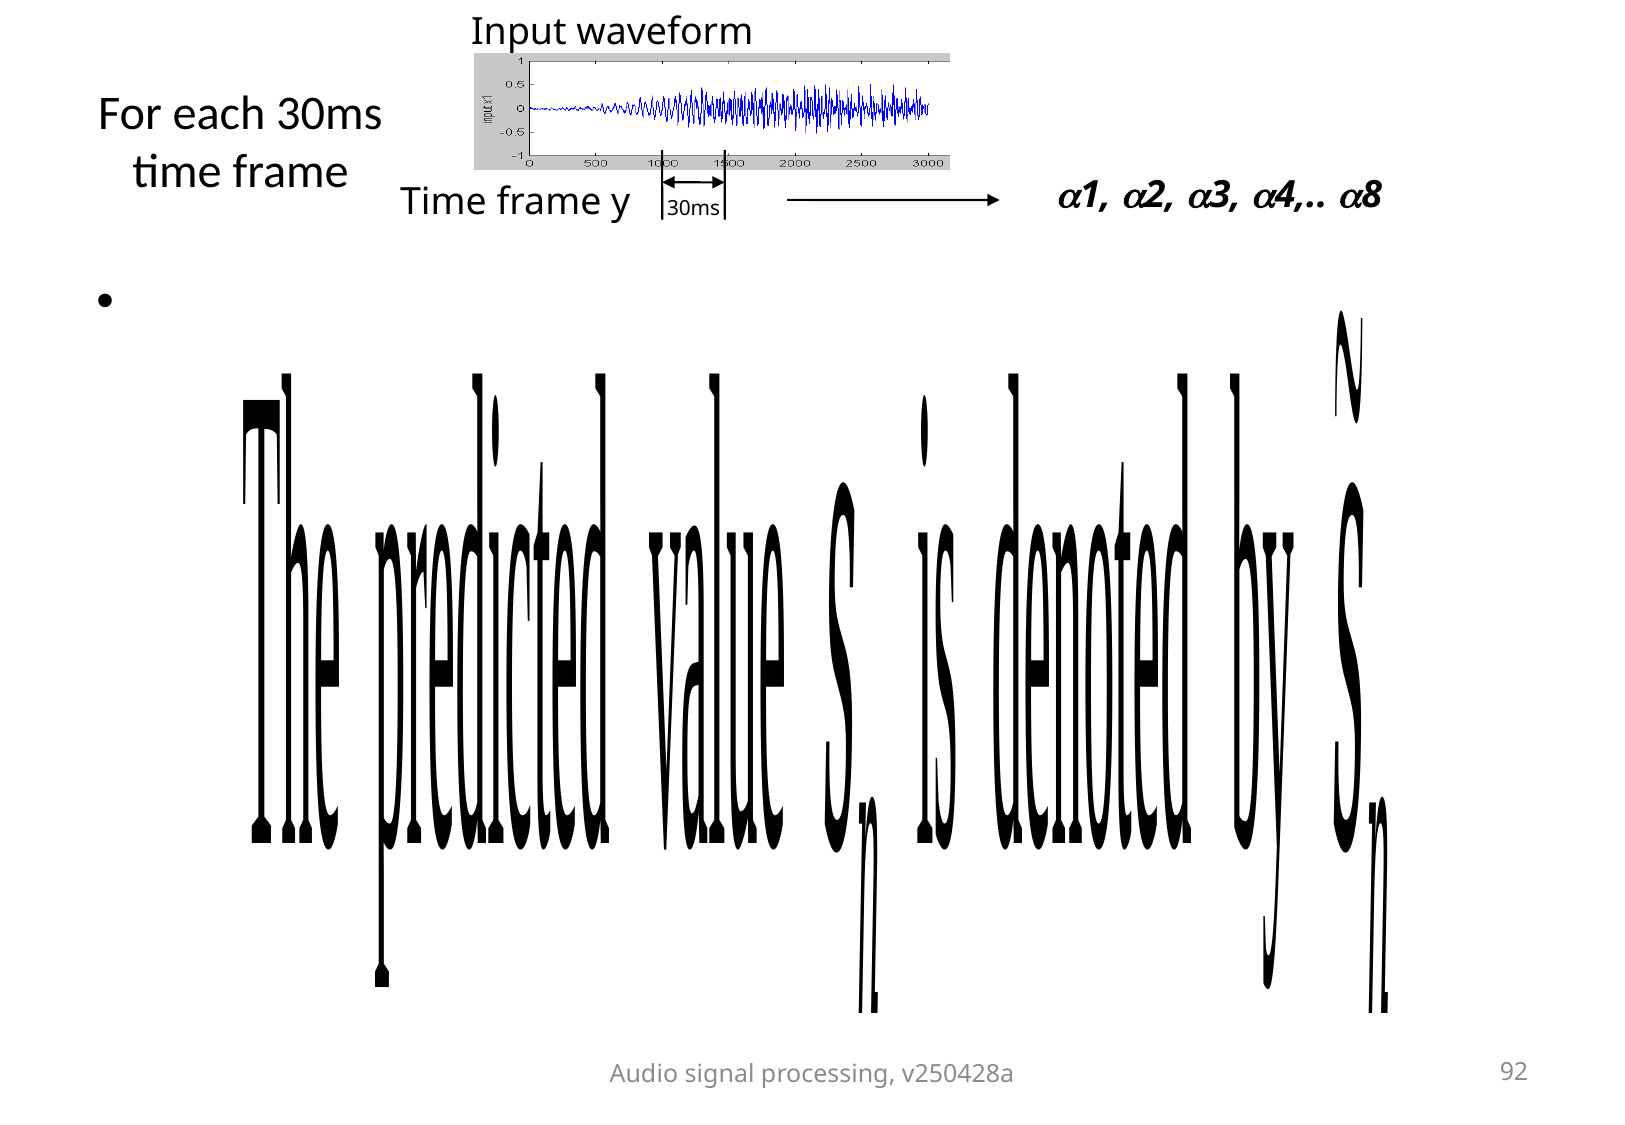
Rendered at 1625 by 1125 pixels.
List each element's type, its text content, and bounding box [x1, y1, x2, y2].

list [81, 262, 800, 1006]
slide_number 92 [1164, 1042, 1544, 1103]
footer Audio signal processing, v250428a [555, 1042, 1070, 1103]
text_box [374, 0, 1427, 231]
title For each 30ms time frame [81, 45, 370, 233]
